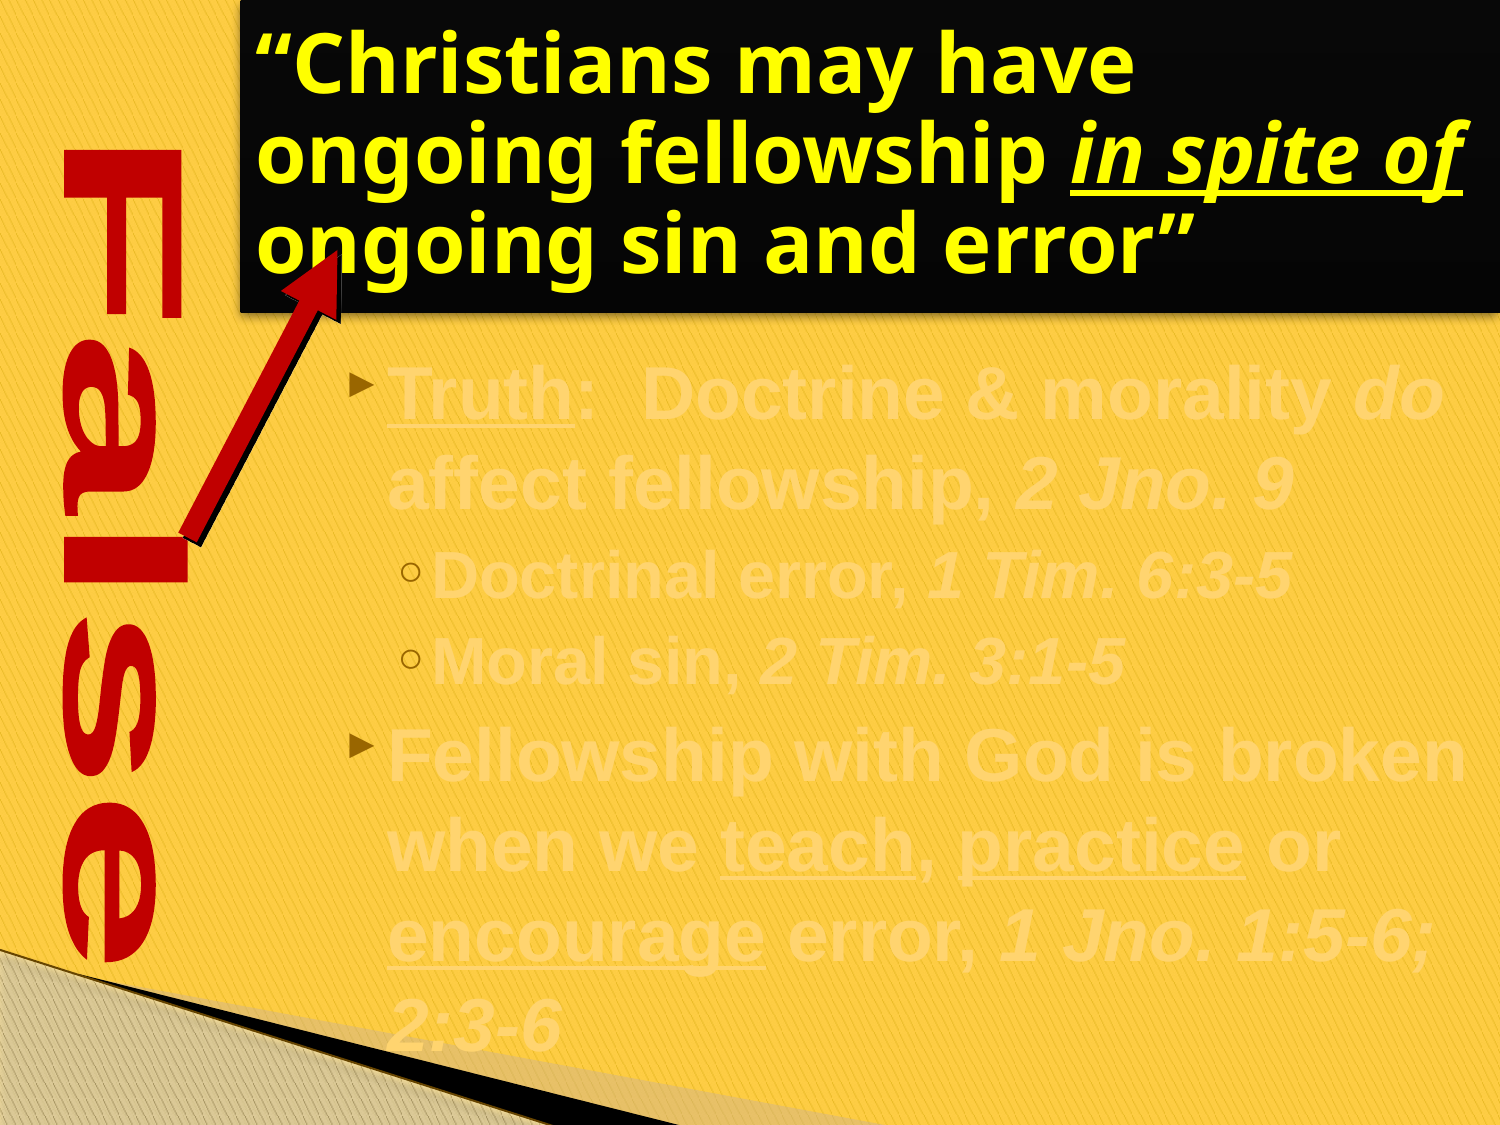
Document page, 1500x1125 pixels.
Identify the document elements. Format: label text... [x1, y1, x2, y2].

list Truth: Doctrine & morality do affect fellowship, 2 Jno. 9 Doctrinal error, 1 Tim. 6:3-5 Moral sin, 2 Tim. 3:1-5 Fellowship with God is broken when we teach, practice or encourage error, 1 Jno. 1:5-6; 2:3-6 [312, 337, 1500, 1125]
title “Christians may have ongoing fellowship in spite of ongoing sin and error” [240, 0, 1500, 313]
text_box [187, 249, 338, 538]
